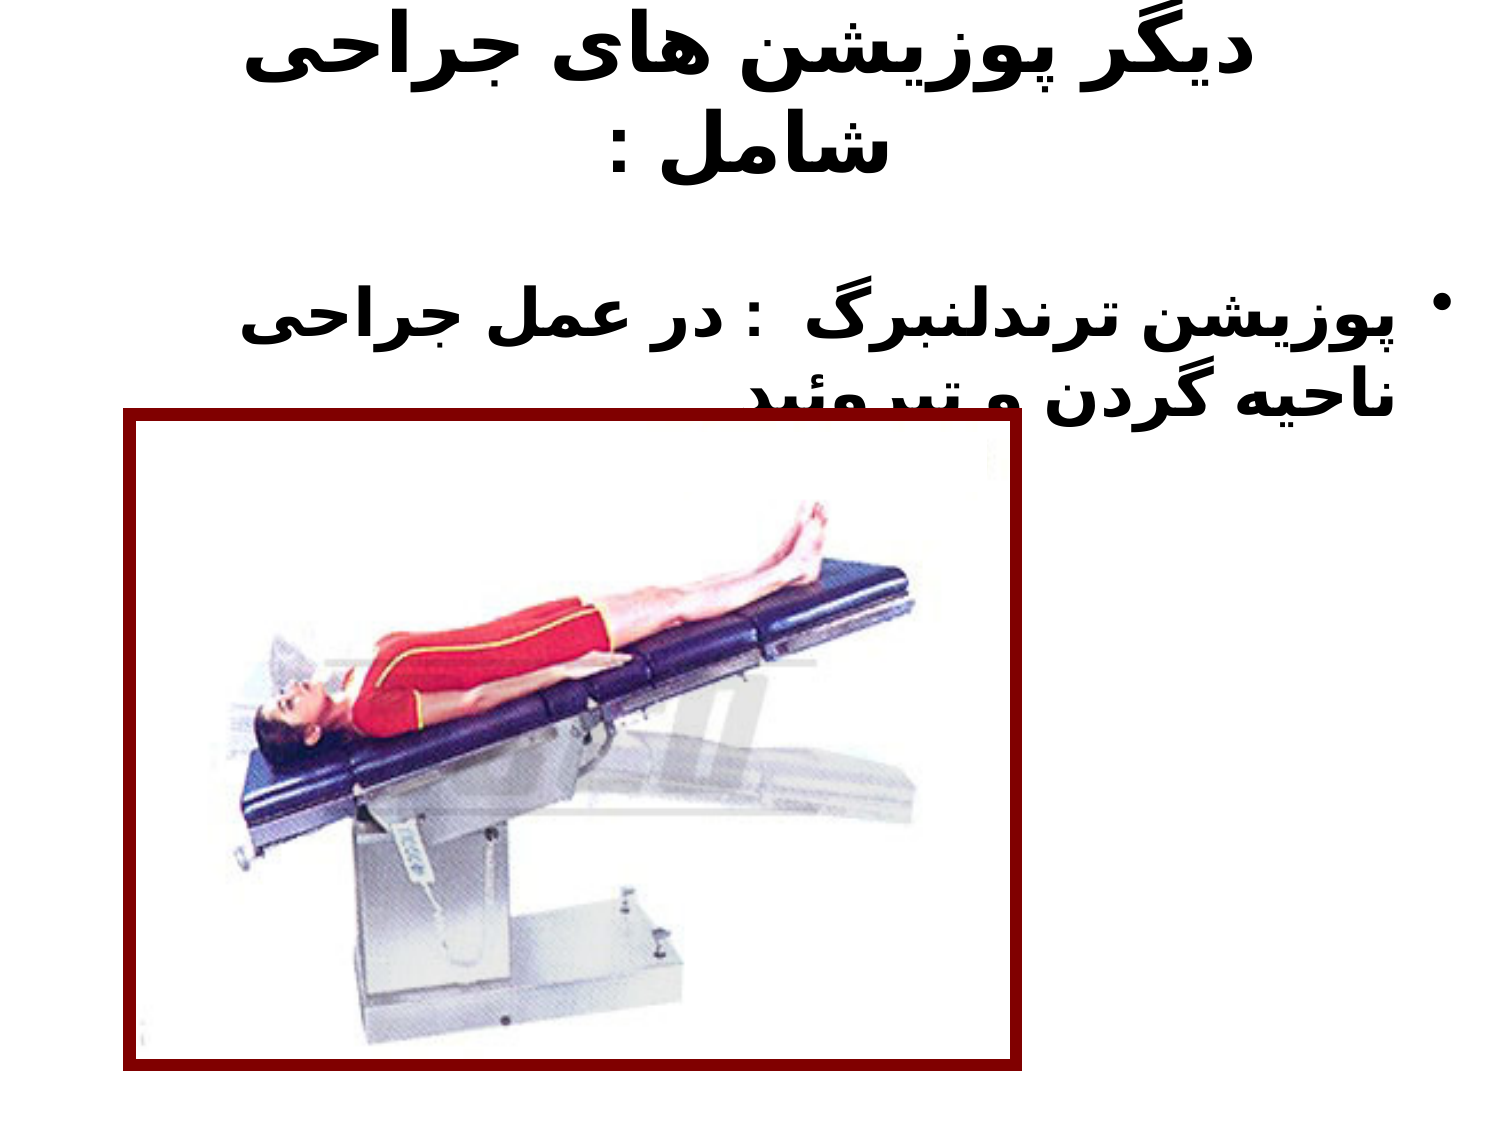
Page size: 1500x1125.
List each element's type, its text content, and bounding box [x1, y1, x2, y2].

list پوزیشن ترندلنبرگ : در عمل جراحی ناحیه گردن و تیروئید [75, 262, 1471, 1005]
picture [135, 420, 1010, 1059]
title دیگر پوزیشن های جراحی شامل : [75, 45, 1425, 233]
